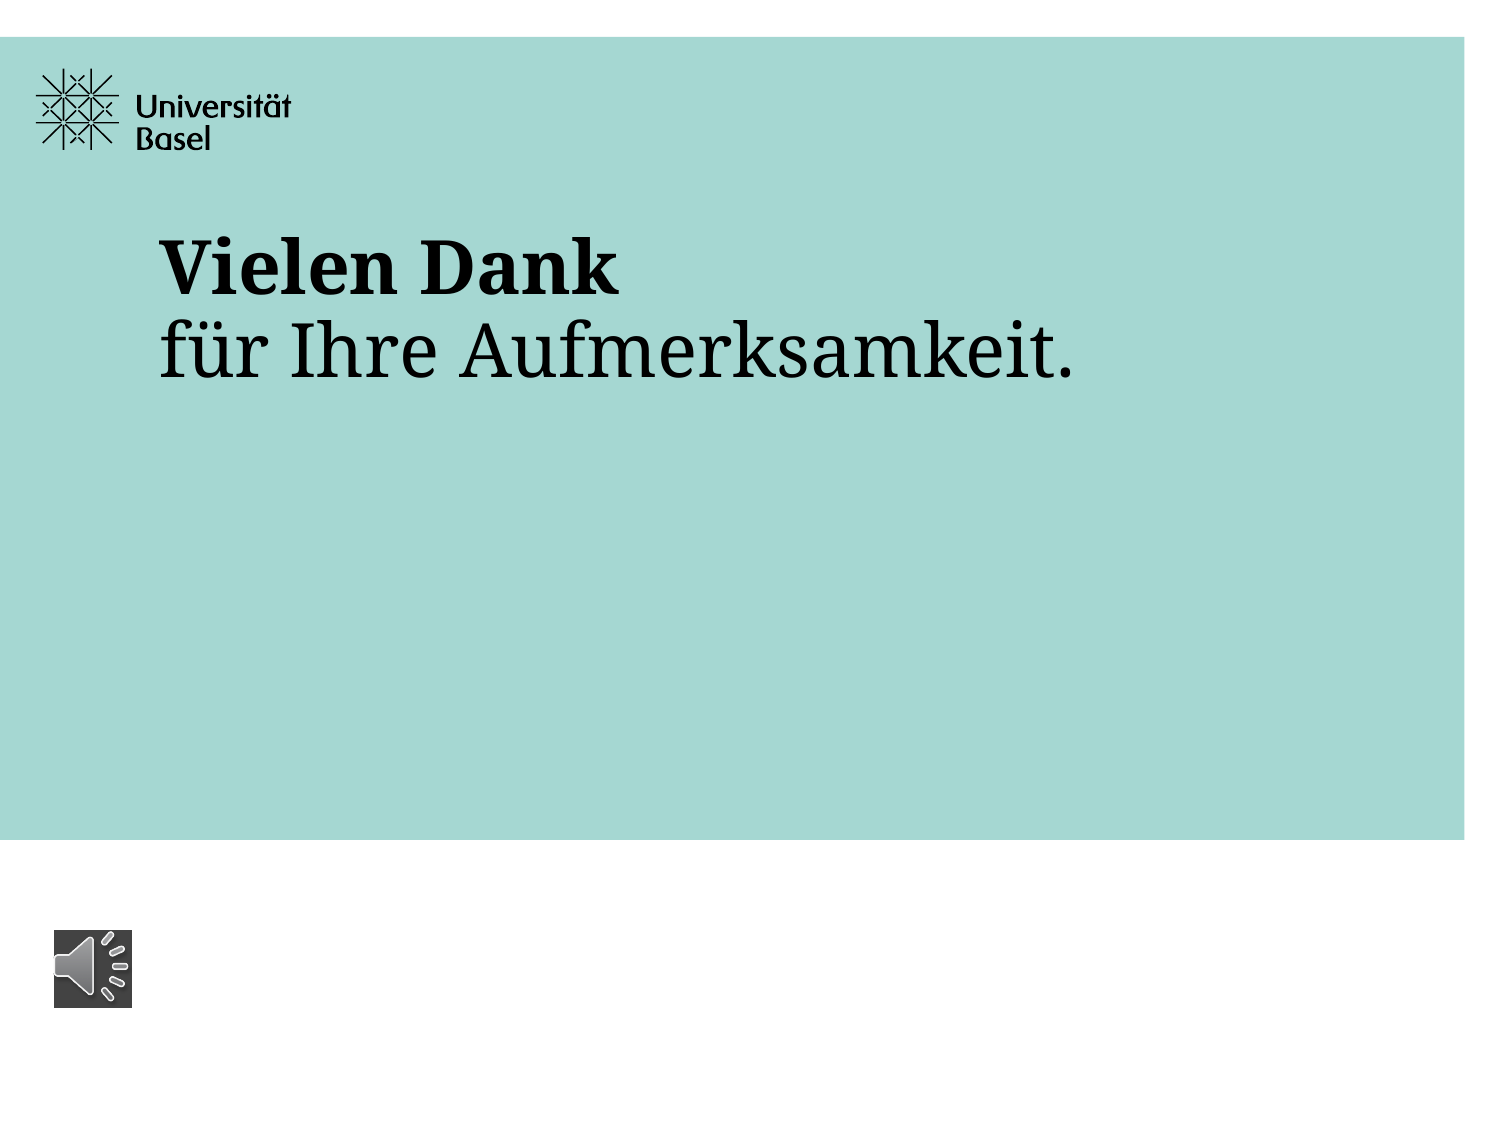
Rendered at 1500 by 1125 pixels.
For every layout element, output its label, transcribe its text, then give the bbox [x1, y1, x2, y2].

title Vielen Dank für Ihre Aufmerksamkeit. [159, 225, 1435, 398]
picture [52, 928, 134, 1009]
